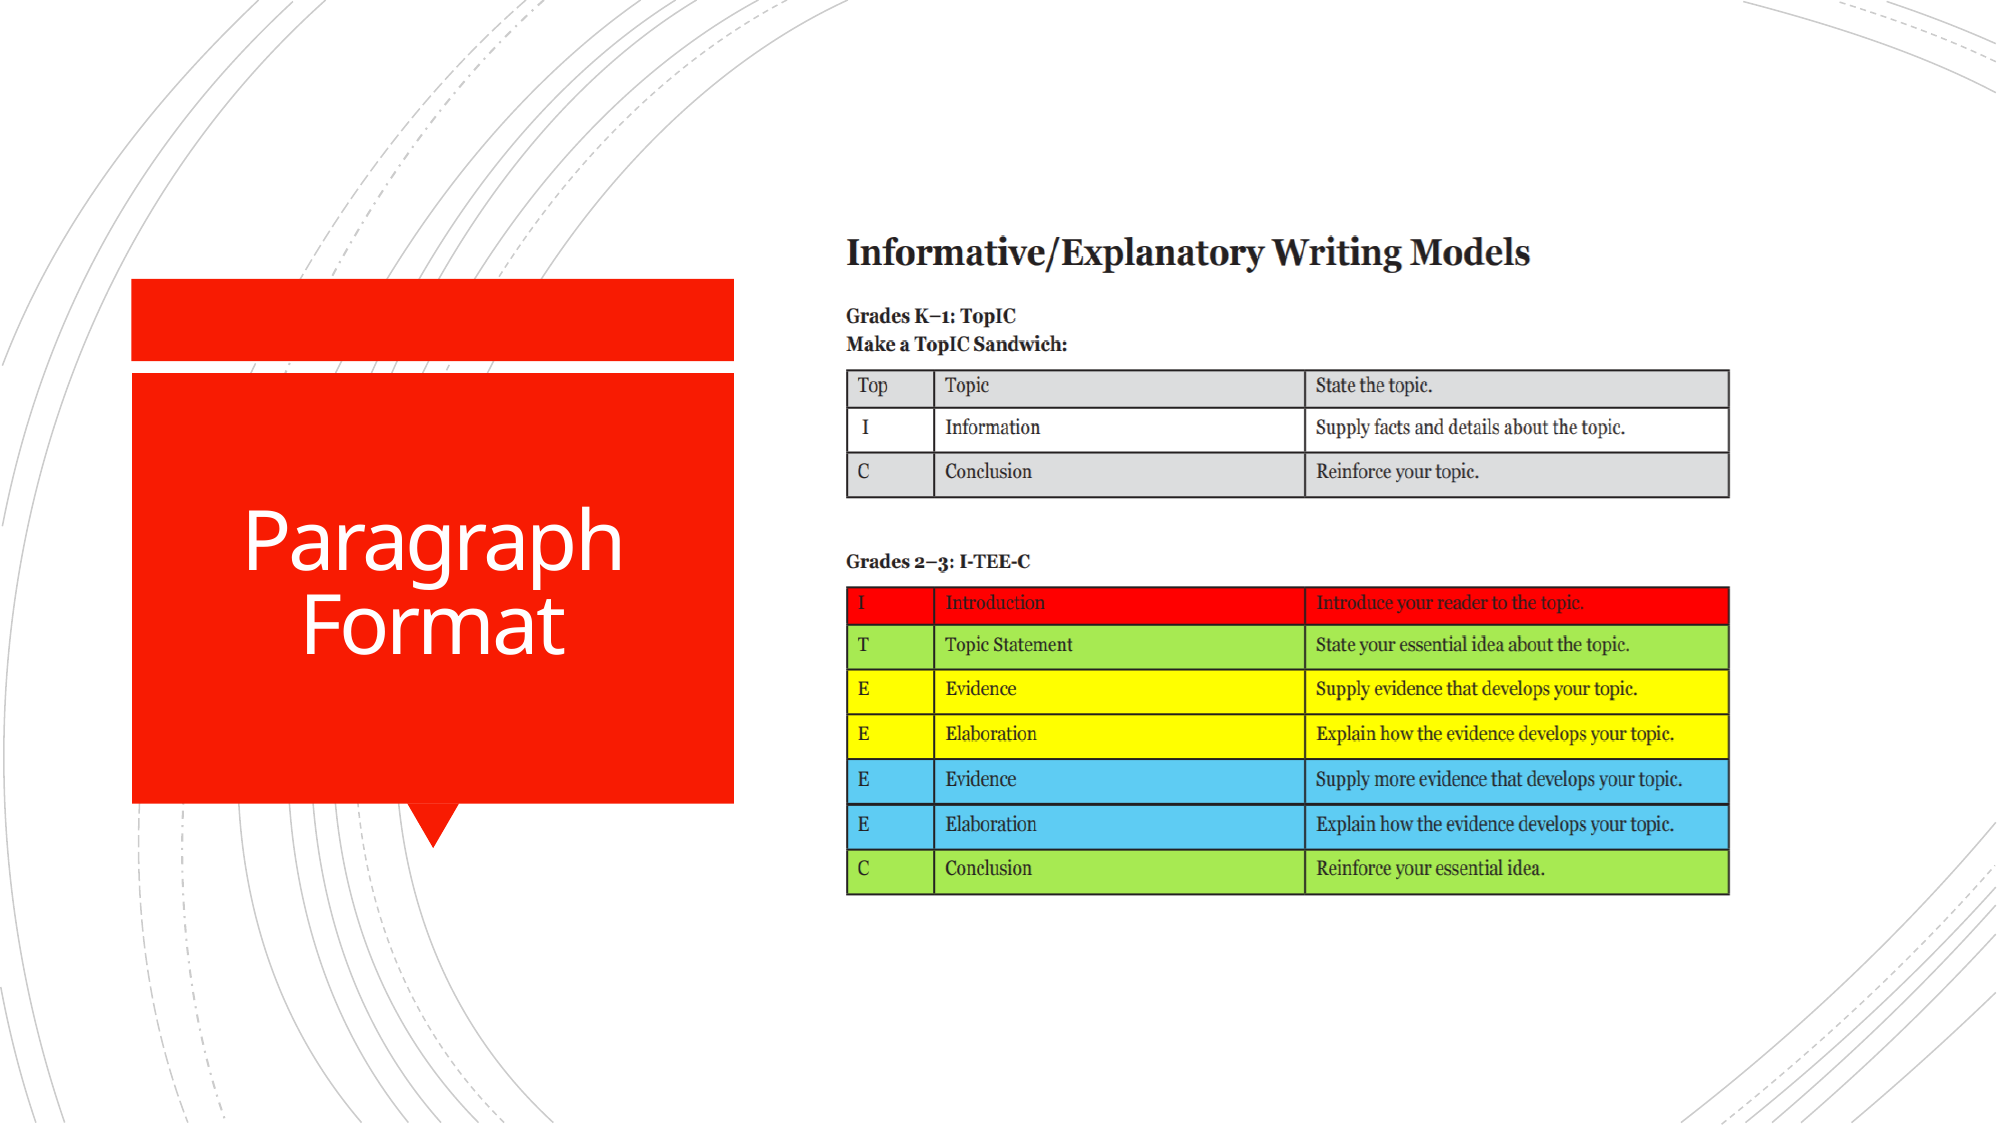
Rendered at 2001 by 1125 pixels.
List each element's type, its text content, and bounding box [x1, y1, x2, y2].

title Paragraph Format [145, 385, 720, 789]
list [795, 153, 1799, 913]
